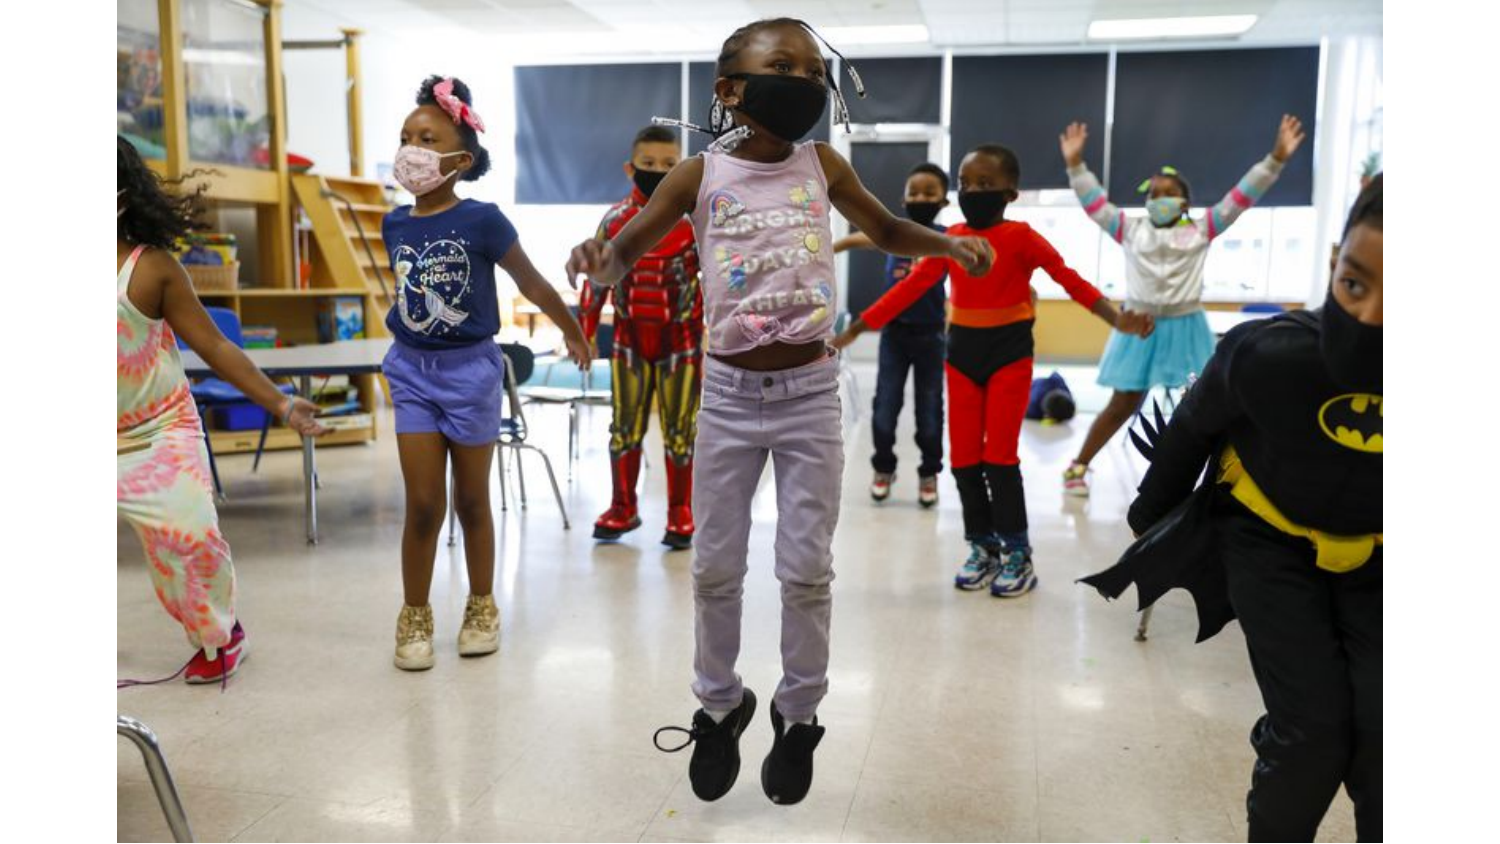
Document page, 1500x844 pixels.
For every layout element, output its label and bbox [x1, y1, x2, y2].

picture [117, 0, 1383, 843]
